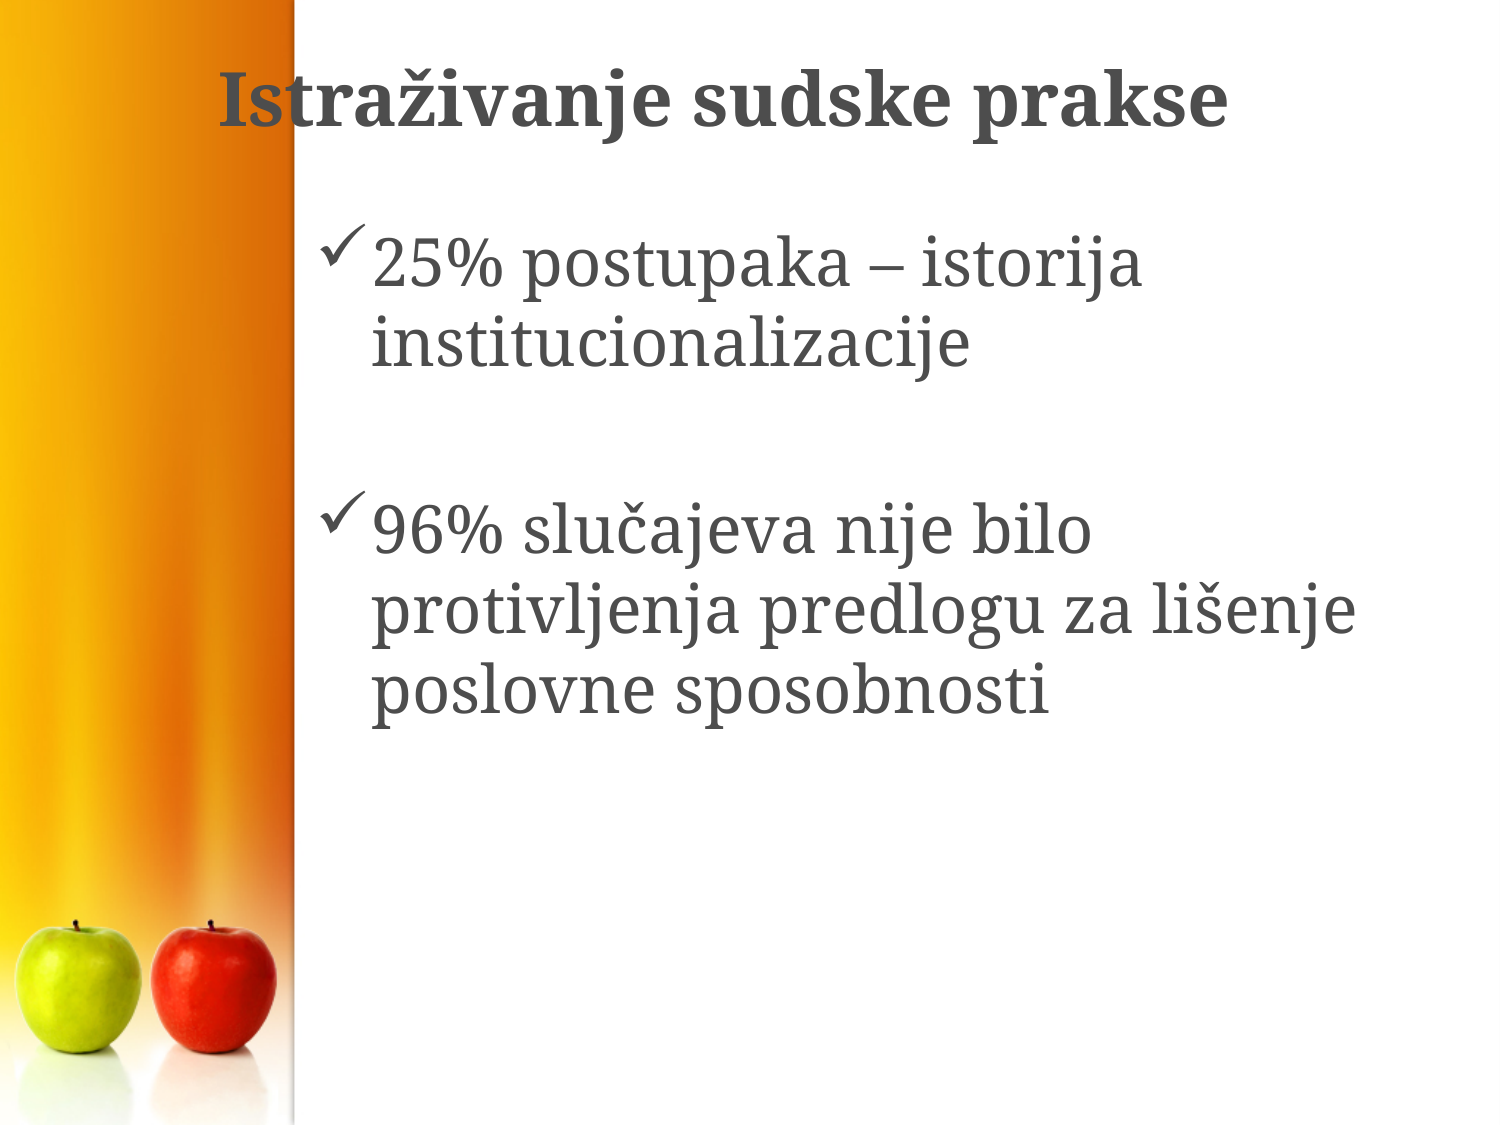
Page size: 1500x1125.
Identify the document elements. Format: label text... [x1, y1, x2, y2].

title Istraživanje sudske prakse [49, 37, 1401, 156]
list 25% postupaka – istorija institucionalizacije 96% slučajeva nije bilo protivljenja predlogu za lišenje poslovne sposobnosti [299, 212, 1388, 938]
picture [0, 0, 1500, 1125]
text_box [289, 249, 1459, 1005]
